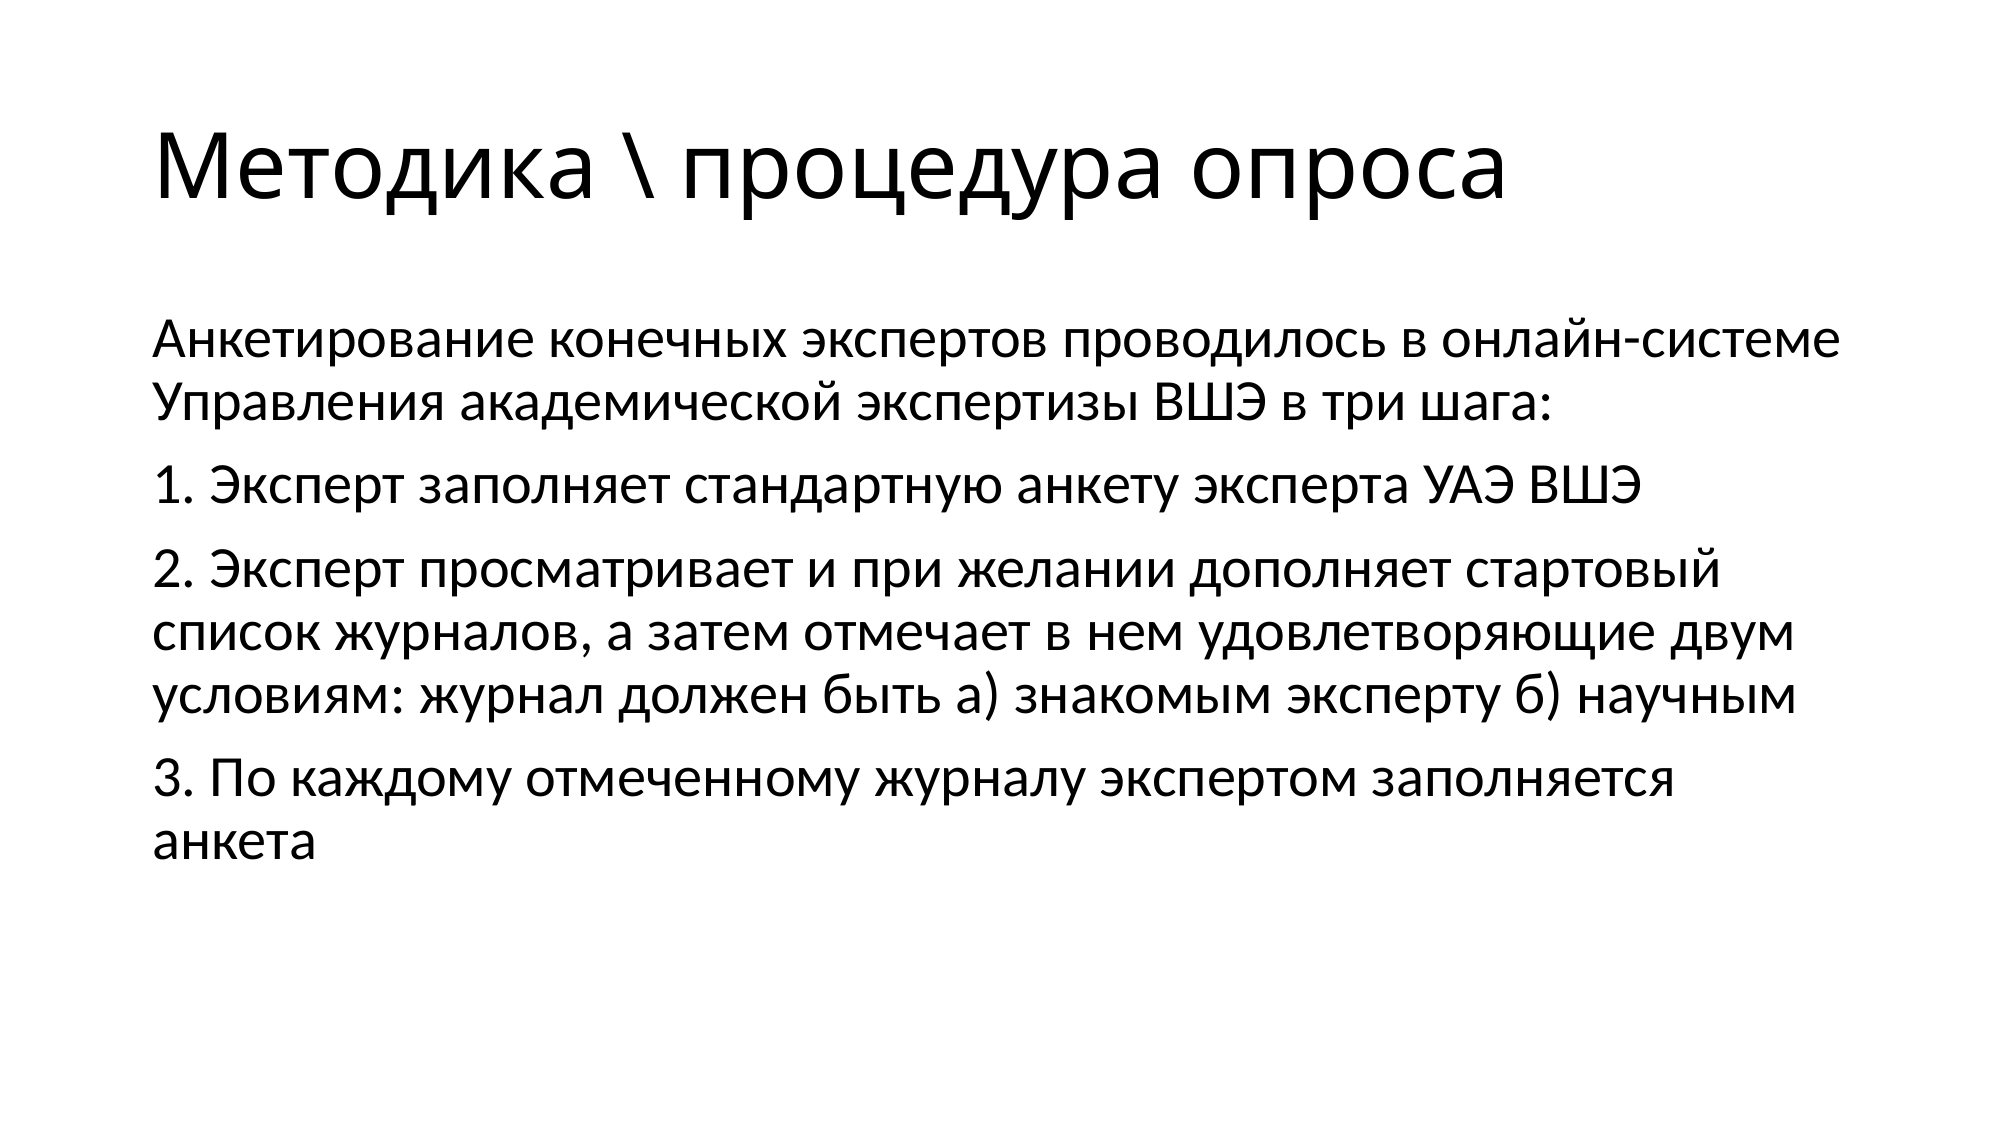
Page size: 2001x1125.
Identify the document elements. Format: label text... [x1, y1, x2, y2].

title Методика \ процедура опроса [137, 59, 1863, 278]
list Анкетирование конечных экспертов проводилось в онлайн-системе Управления академической экспертизы ВШЭ в три шага: 1. Эксперт заполняет стандартную анкету эксперта УАЭ ВШЭ 2. Эксперт просматривает и при желании дополняет стартовый список журналов, а затем отмечает в нем удовлетворяющие двум условиям: журнал должен быть а) знакомым эксперту б) научным 3. По каждому отмеченному журналу экспертом заполняется анкета [137, 299, 1863, 1014]
